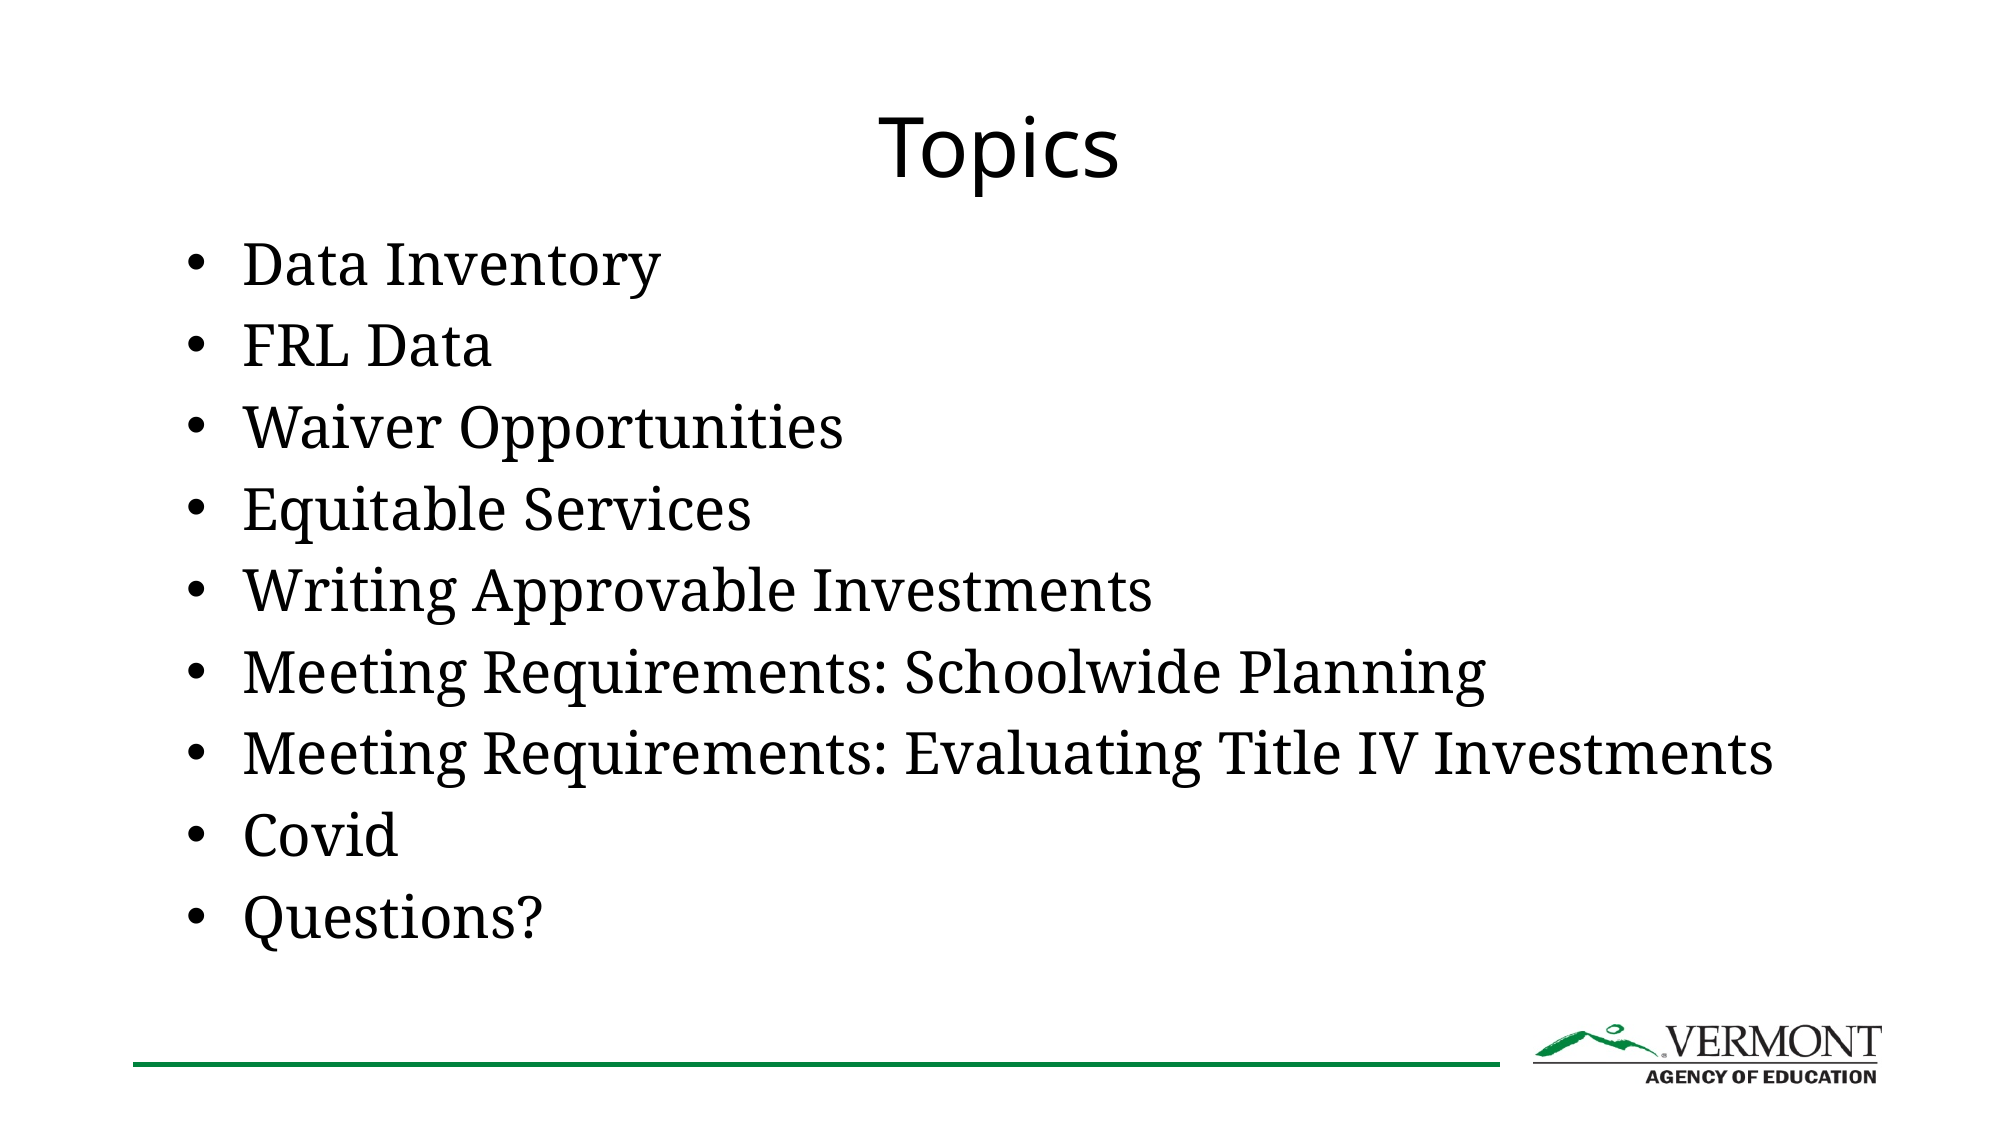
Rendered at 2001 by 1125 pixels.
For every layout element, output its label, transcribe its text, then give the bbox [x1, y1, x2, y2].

picture [1533, 1024, 1882, 1101]
title Topics [99, 50, 1900, 238]
list Data Inventory FRL Data Waiver Opportunities Equitable Services Writing Approvable Investments Meeting Requirements: Schoolwide Planning Meeting Requirements: Evaluating Title IV Investments Covid Questions? [171, 219, 1859, 850]
